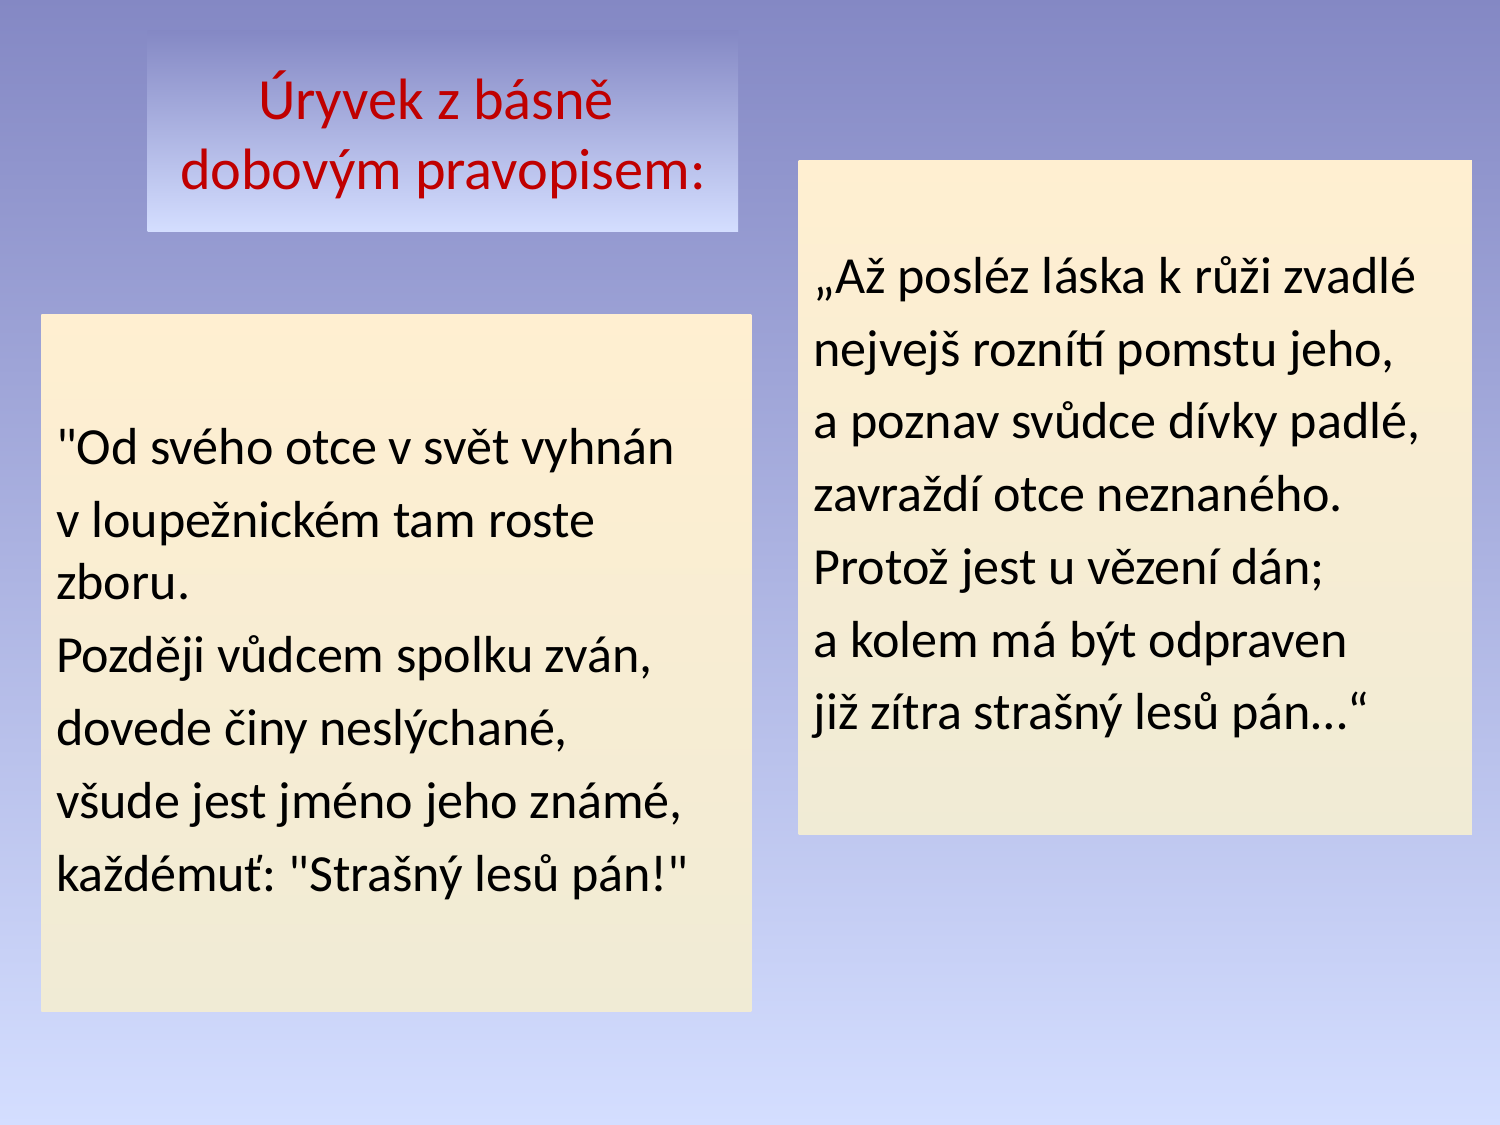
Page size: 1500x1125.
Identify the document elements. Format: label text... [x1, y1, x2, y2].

list "Od svého otce v svět vyhnán v loupežnickém tam roste zboru. Později vůdcem spolku zván, dovede činy neslýchané, všude jest jméno jeho známé, každémuť: "Strašný lesů pán!" [41, 314, 752, 1012]
title Úryvek z básně dobovým pravopisem: [147, 30, 739, 232]
text_box „Až posléz láska k růži zvadlé nejvejš roznítí pomstu jeho, a poznav svůdce dívky padlé, zavraždí otce neznaného. Protož jest u vězení dán; a kolem má být odpraven již zítra strašný lesů pán…“ [798, 160, 1472, 835]
